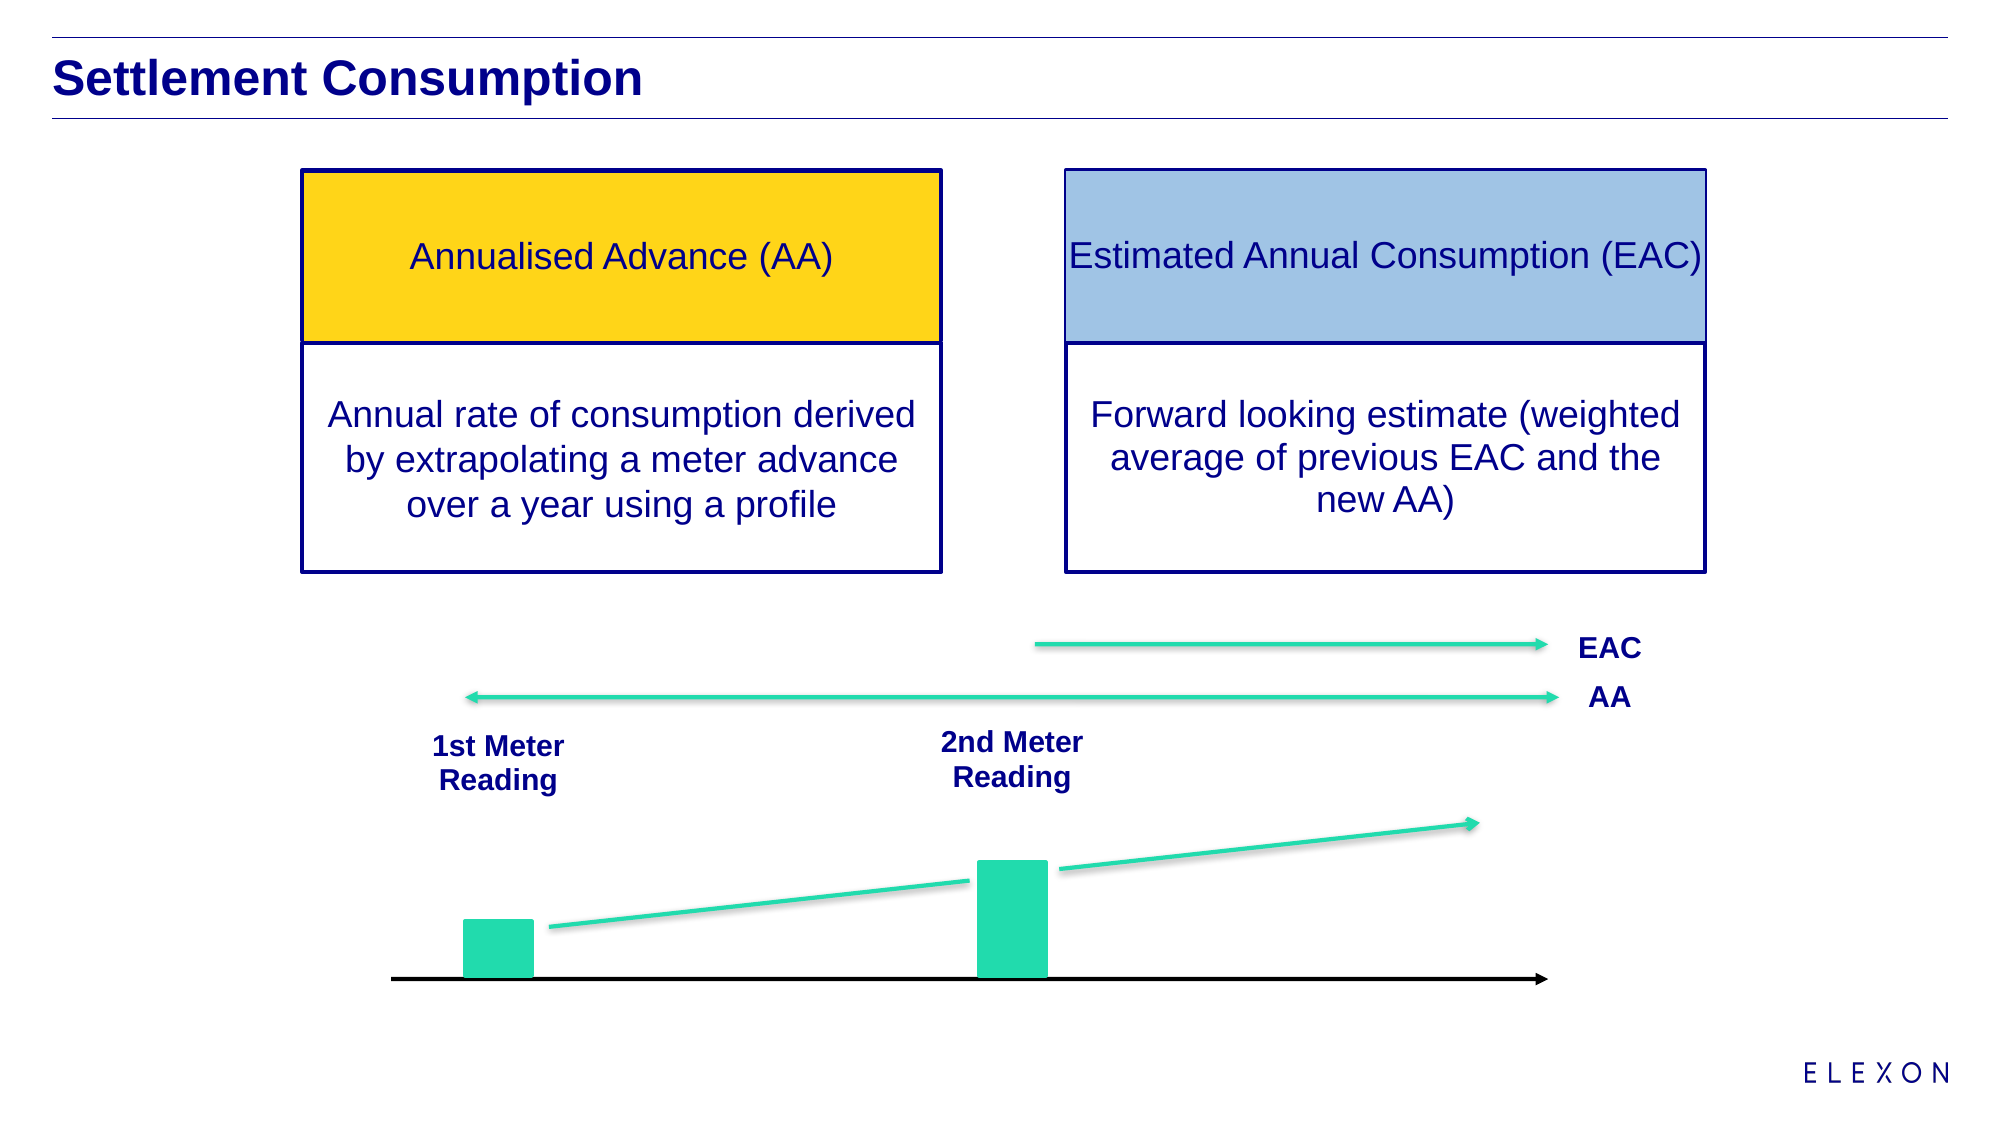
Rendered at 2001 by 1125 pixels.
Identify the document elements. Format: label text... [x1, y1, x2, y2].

text_box 2nd Meter Reading [883, 718, 1141, 801]
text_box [1058, 822, 1481, 870]
text_box [1034, 642, 1513, 647]
text_box 1st Meter Reading [369, 721, 627, 805]
text_box Annual rate of consumption derived by extrapolating a meter advance over a year using a profile [300, 348, 943, 574]
title Settlement Consumption [52, 45, 1948, 119]
text_box [977, 860, 1048, 978]
text_box [391, 972, 1549, 986]
text_box AA [1570, 673, 1650, 722]
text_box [548, 880, 970, 928]
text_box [1065, 169, 1706, 344]
text_box EAC [1513, 624, 1707, 673]
picture [1805, 1062, 1948, 1083]
text_box [463, 919, 534, 978]
text_box Forward looking estimate (weighted average of previous EAC and the new AA) [1064, 348, 1707, 574]
text_box [465, 691, 1560, 704]
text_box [301, 170, 942, 342]
